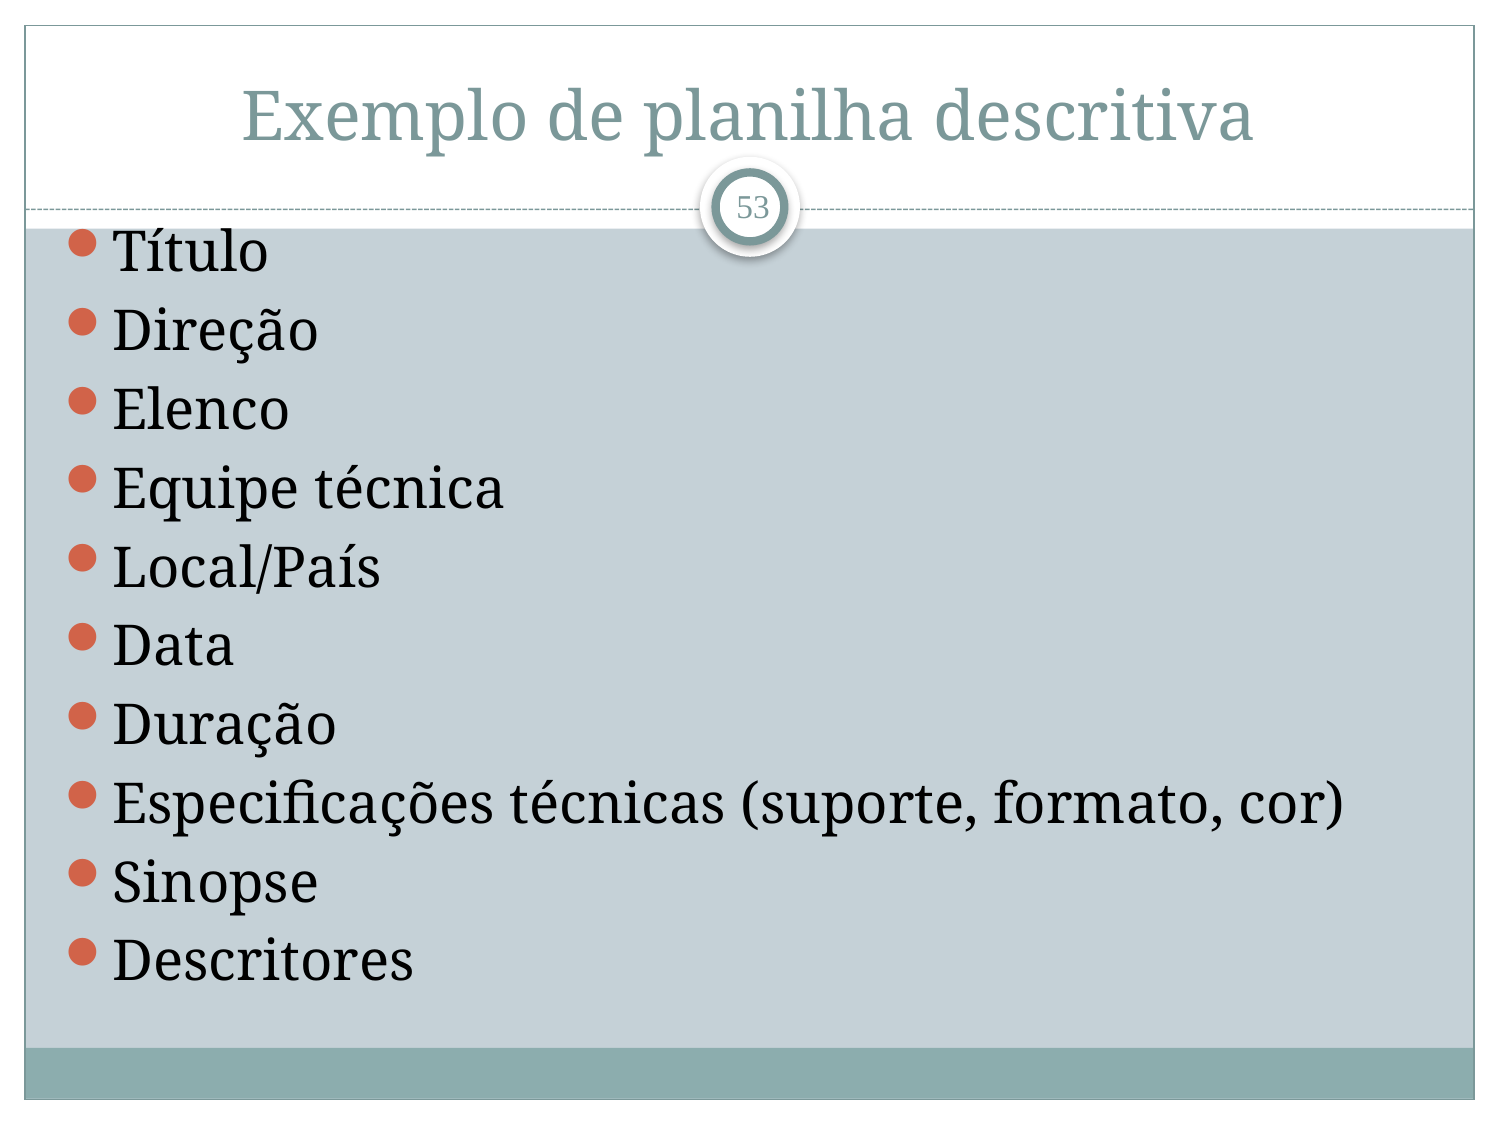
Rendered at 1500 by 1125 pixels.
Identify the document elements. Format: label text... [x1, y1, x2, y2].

list Título Direção Elenco Equipe técnica Local/País Data Duração Especificações técnicas (suporte, formato, cor) Sinopse Descritores [49, 207, 1445, 1036]
slide_number 53 [715, 168, 791, 241]
title Exemplo de planilha descritiva [49, 37, 1450, 163]
